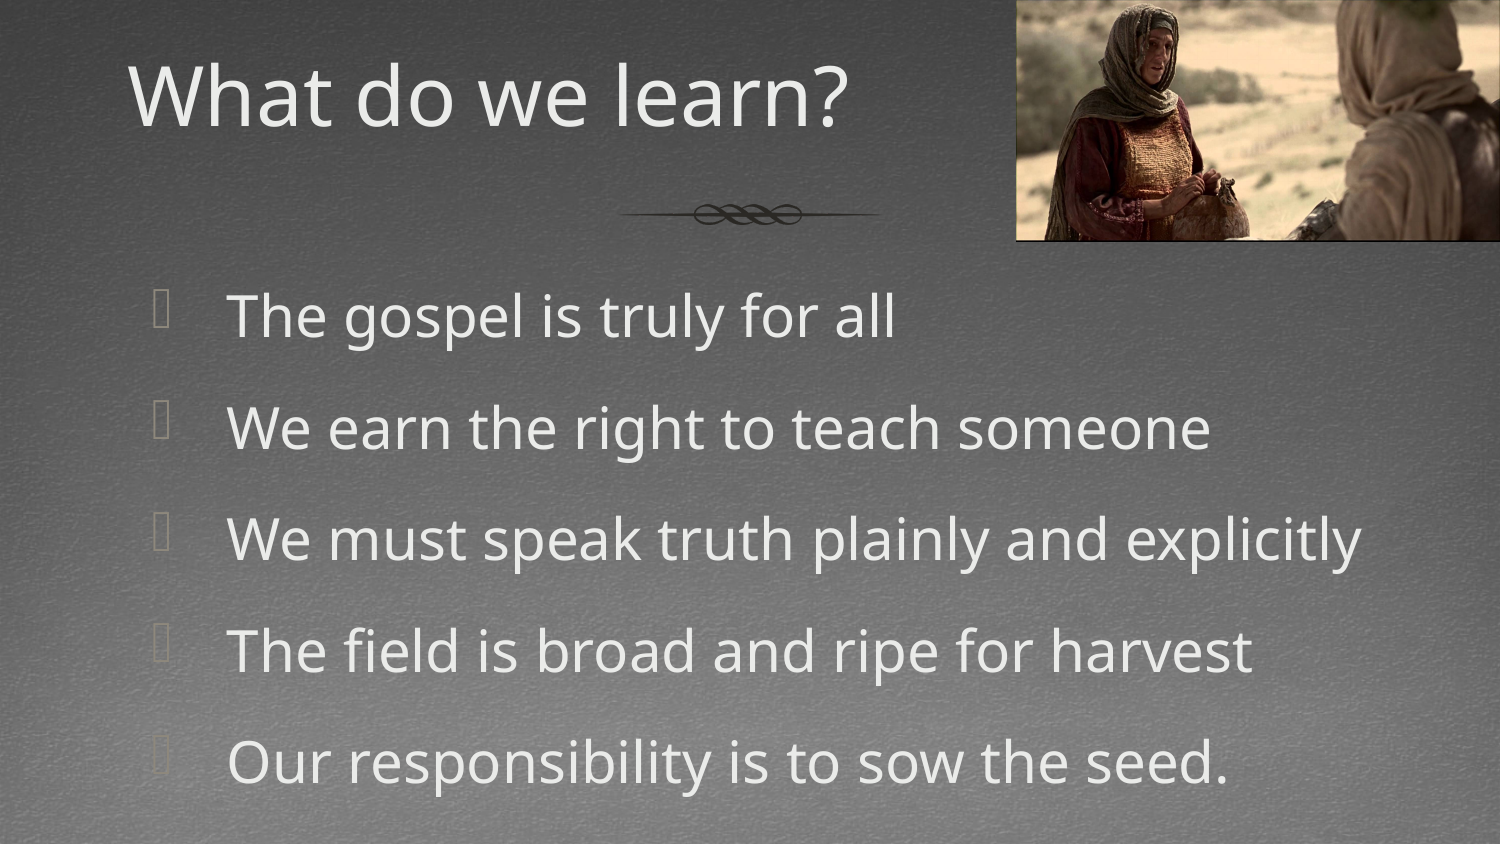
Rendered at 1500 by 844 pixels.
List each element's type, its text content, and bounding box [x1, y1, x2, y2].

list The gospel is truly for all We earn the right to teach someone We must speak truth plainly and explicitly The field is broad and ripe for harvest Our responsibility is to sow the seed. [136, 271, 1412, 812]
picture [615, 204, 885, 225]
title What do we learn? [112, 8, 1009, 177]
picture [1015, 0, 1500, 243]
